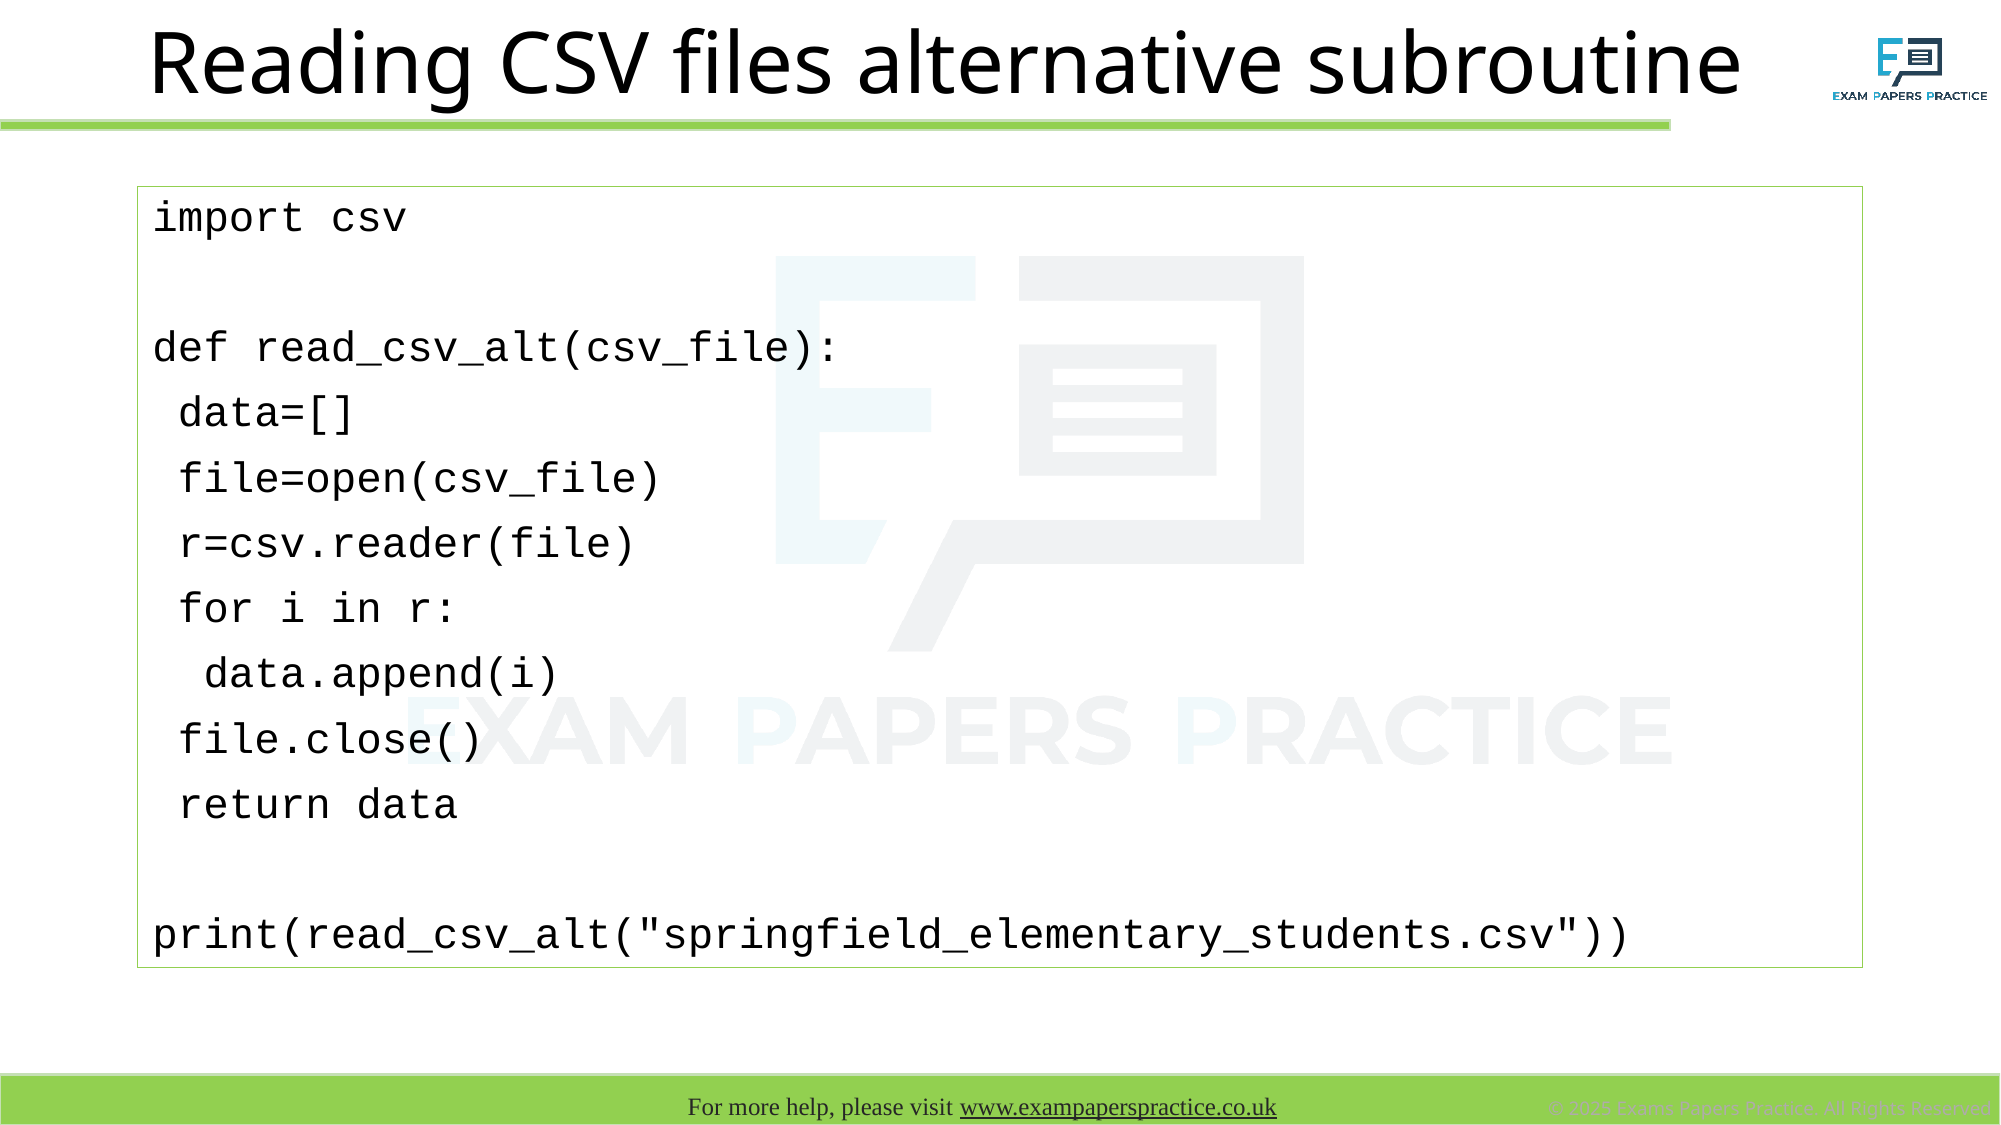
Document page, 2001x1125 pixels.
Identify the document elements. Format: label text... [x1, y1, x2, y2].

title Reading CSV files alternative subroutine [132, 11, 1858, 121]
list import csv def read_csv_alt(csv_file): data=[] file=open(csv_file) r=csv.reader(file) for i in r: data.append(i) file.close() return data print(read_csv_alt("springfield_elementary_students.csv")) [137, 186, 1863, 968]
